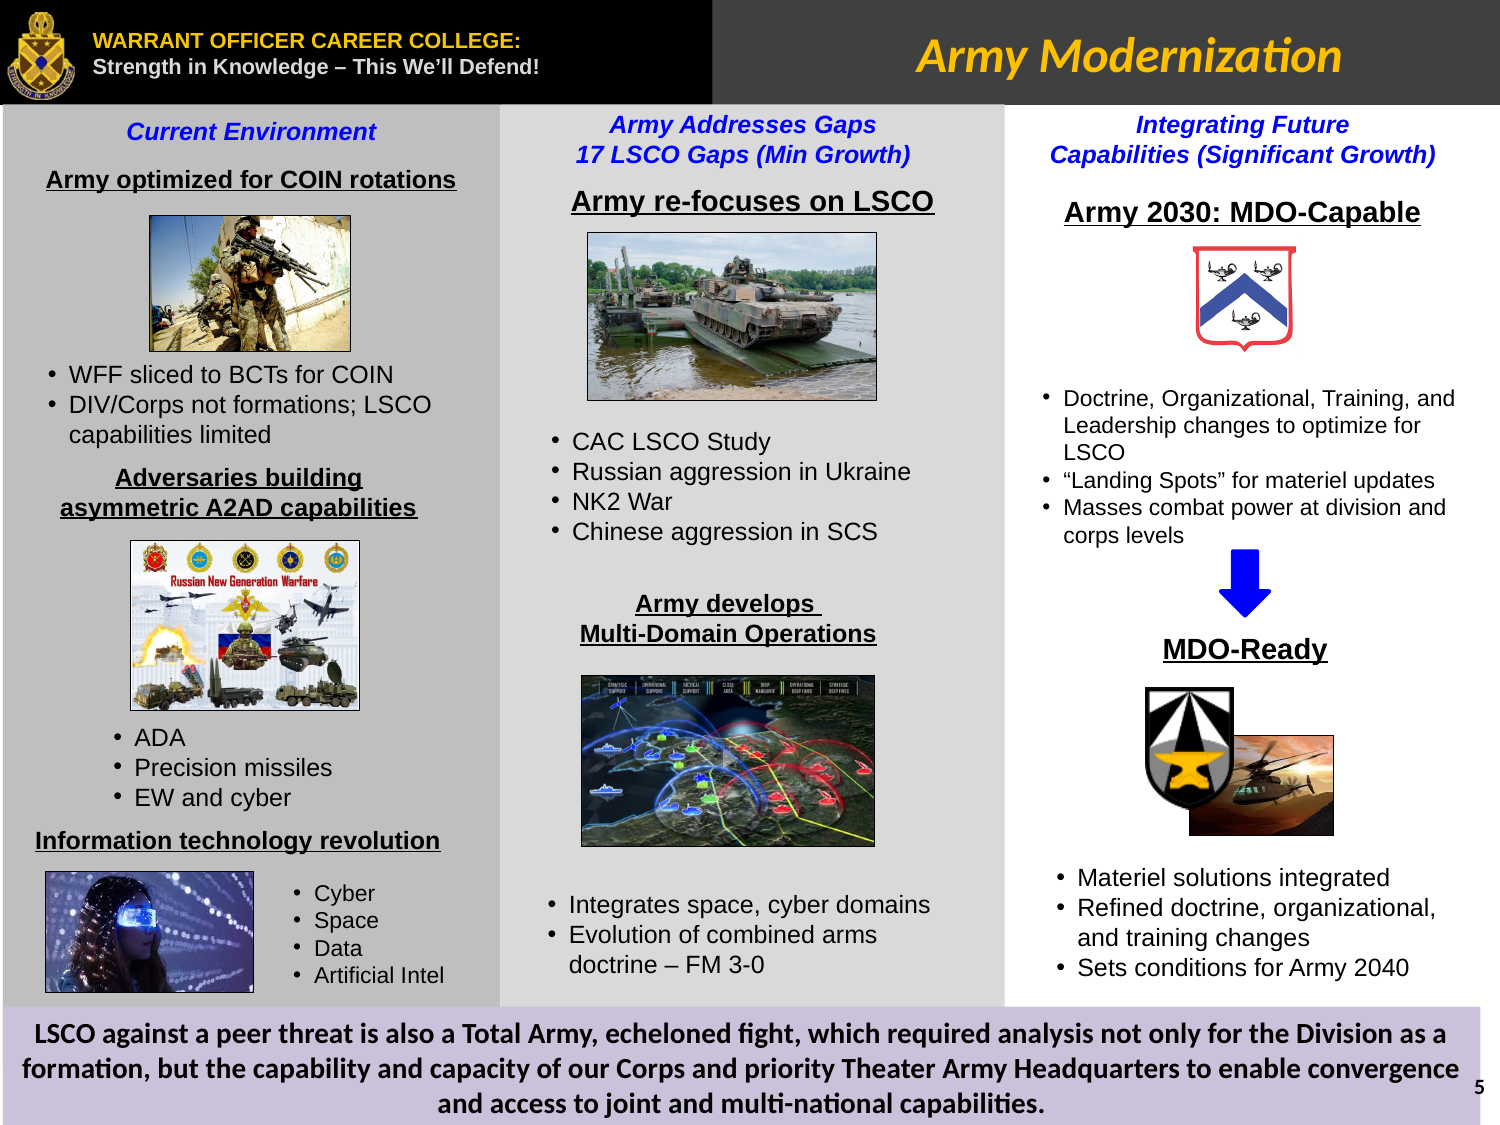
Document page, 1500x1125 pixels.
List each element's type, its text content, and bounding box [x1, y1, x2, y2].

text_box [2, 100, 1498, 1125]
title Army Modernization [750, 0, 1500, 102]
picture [7, 12, 75, 100]
